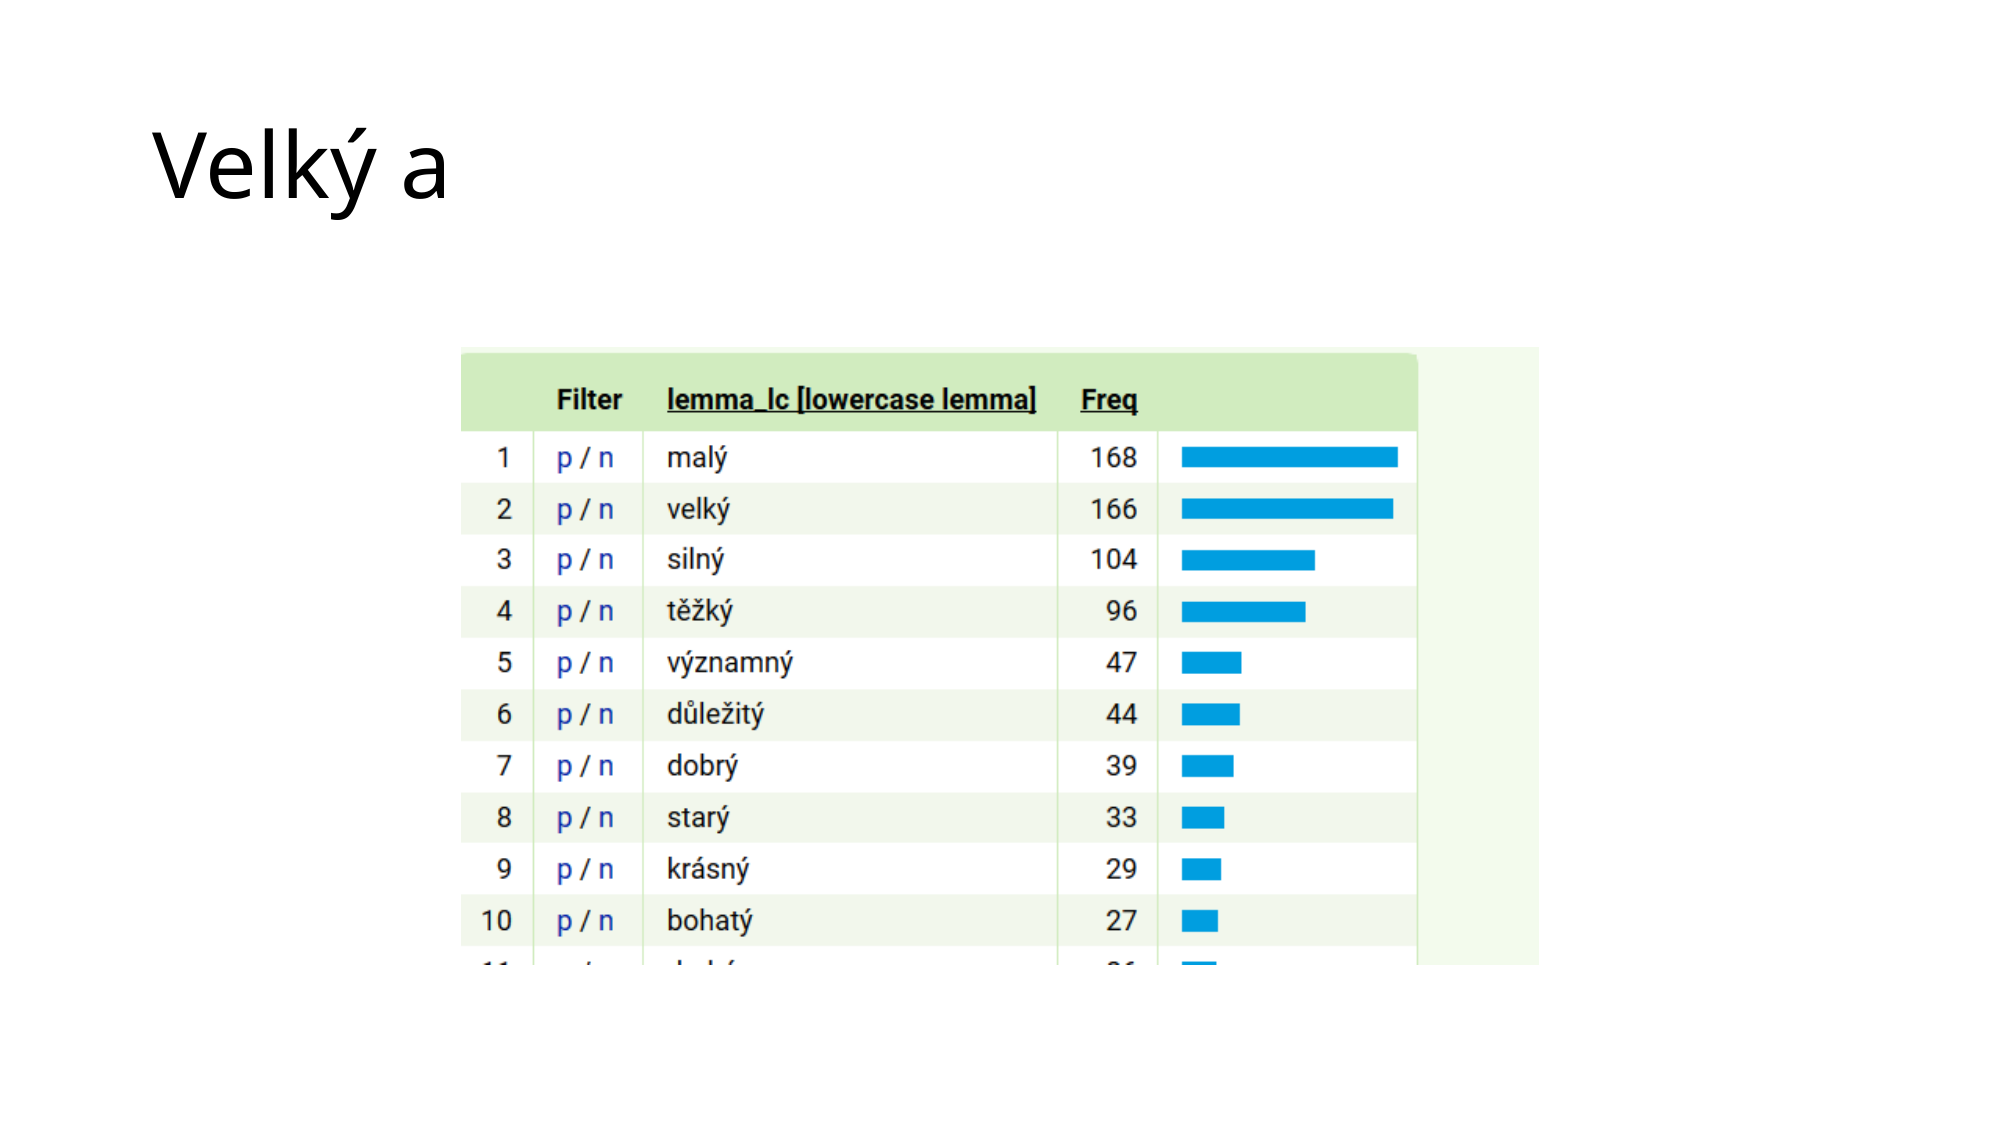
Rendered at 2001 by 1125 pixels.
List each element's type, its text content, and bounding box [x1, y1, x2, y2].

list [461, 347, 1539, 965]
title Velký a [137, 59, 1863, 278]
